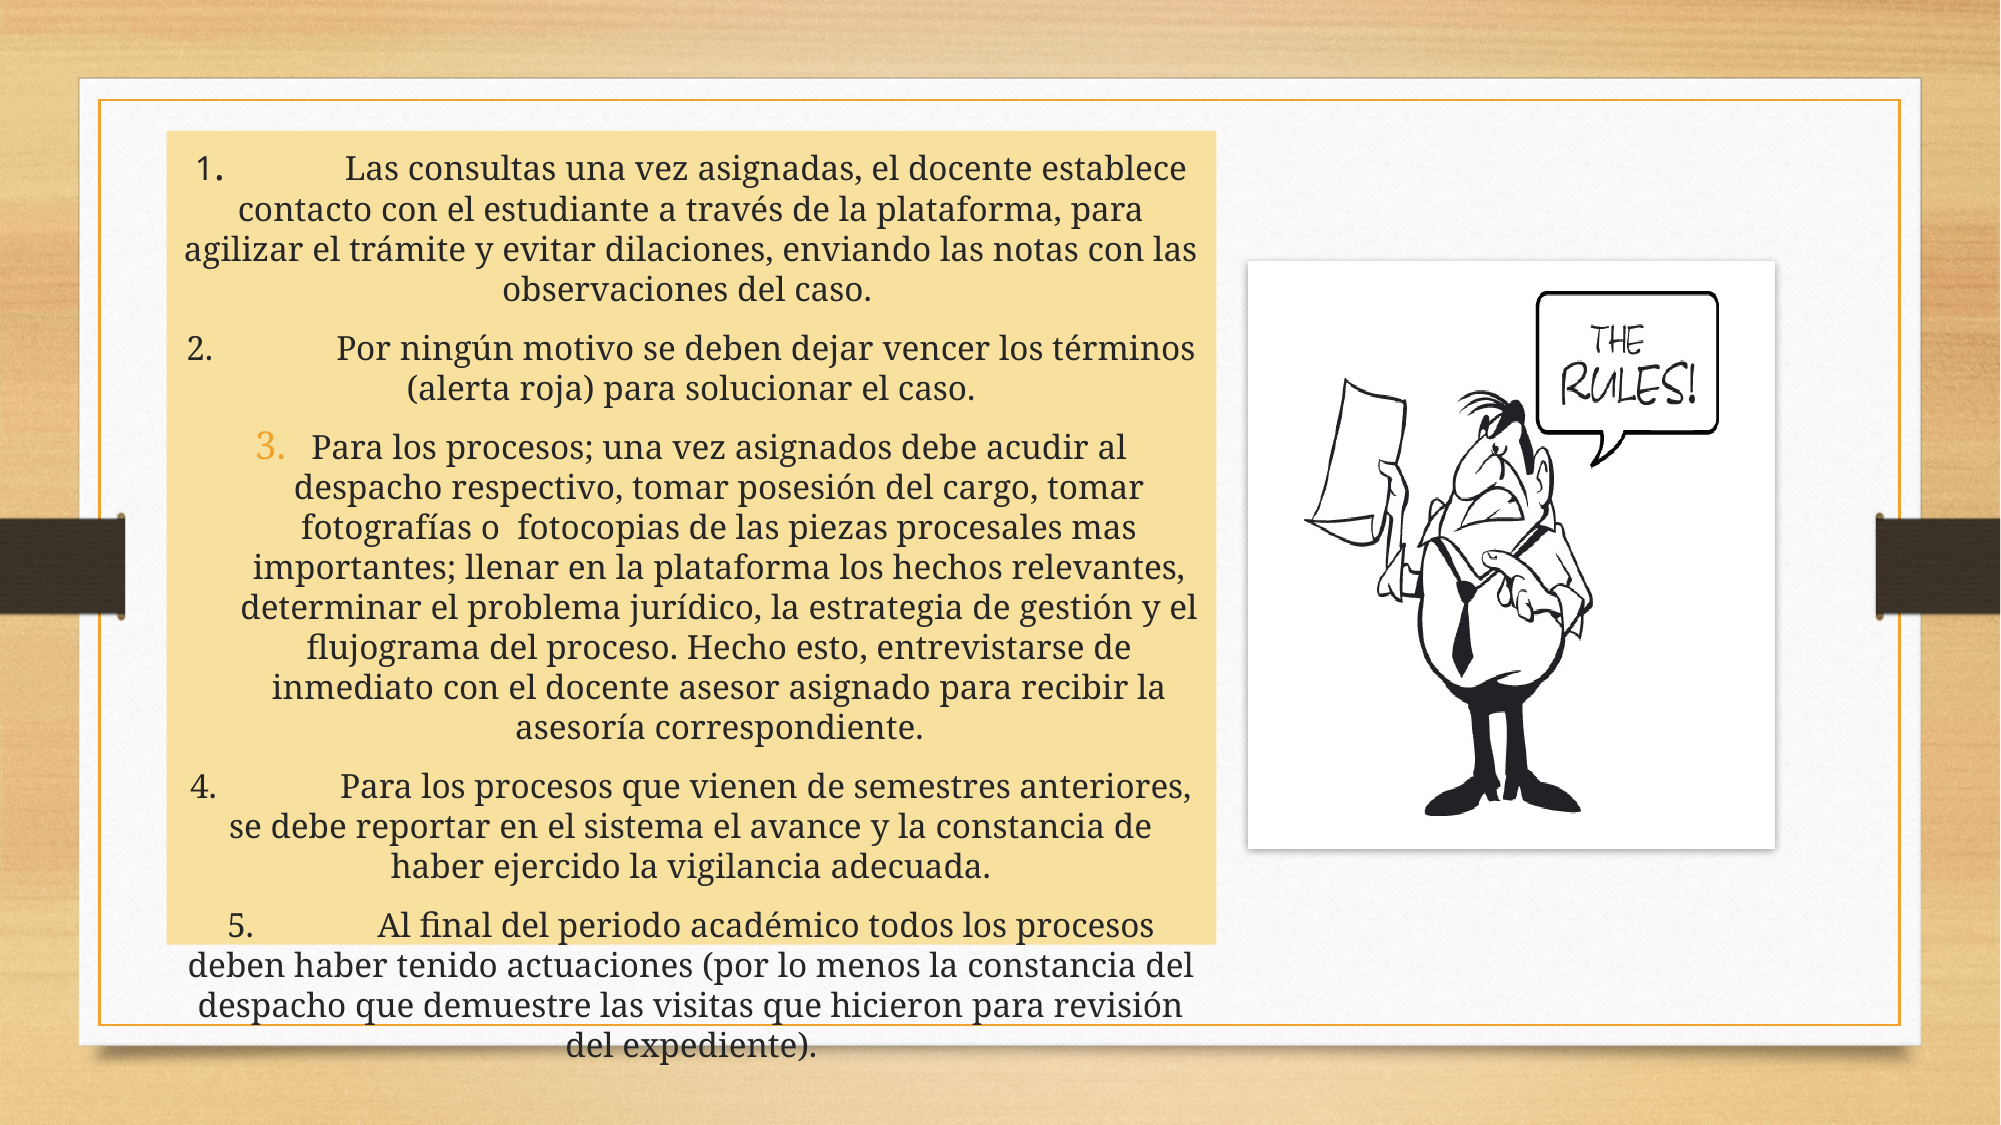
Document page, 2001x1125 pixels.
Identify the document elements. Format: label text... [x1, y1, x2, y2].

picture [0, 0, 2001, 1125]
list 1. Las consultas una vez asignadas, el docente establece contacto con el estudiante a través de la plataforma, para agilizar el trámite y evitar dilaciones, enviando las notas con las observaciones del caso. 2. Por ningún motivo se deben dejar vencer los términos (alerta roja) para solucionar el caso. Para los procesos; una vez asignados debe acudir al despacho respectivo, tomar posesión del cargo, tomar fotografías o fotocopias de las piezas procesales mas importantes; llenar en la plataforma los hechos relevantes, determinar el problema jurídico, la estrategia de gestión y el flujograma del proceso. Hecho esto, entrevistarse de inmediato con el docente asesor asignado para recibir la asesoría correspondiente. 4. Para los procesos que vienen de semestres anteriores, se debe reportar en el sistema el avance y la constancia de haber ejercido la vigilancia adecuada. 5. Al final del periodo académico todos los procesos deben haber tenido actuaciones (por lo menos la constancia del despacho que demuestre las visitas que hicieron para revisión del expediente). [166, 130, 1217, 945]
